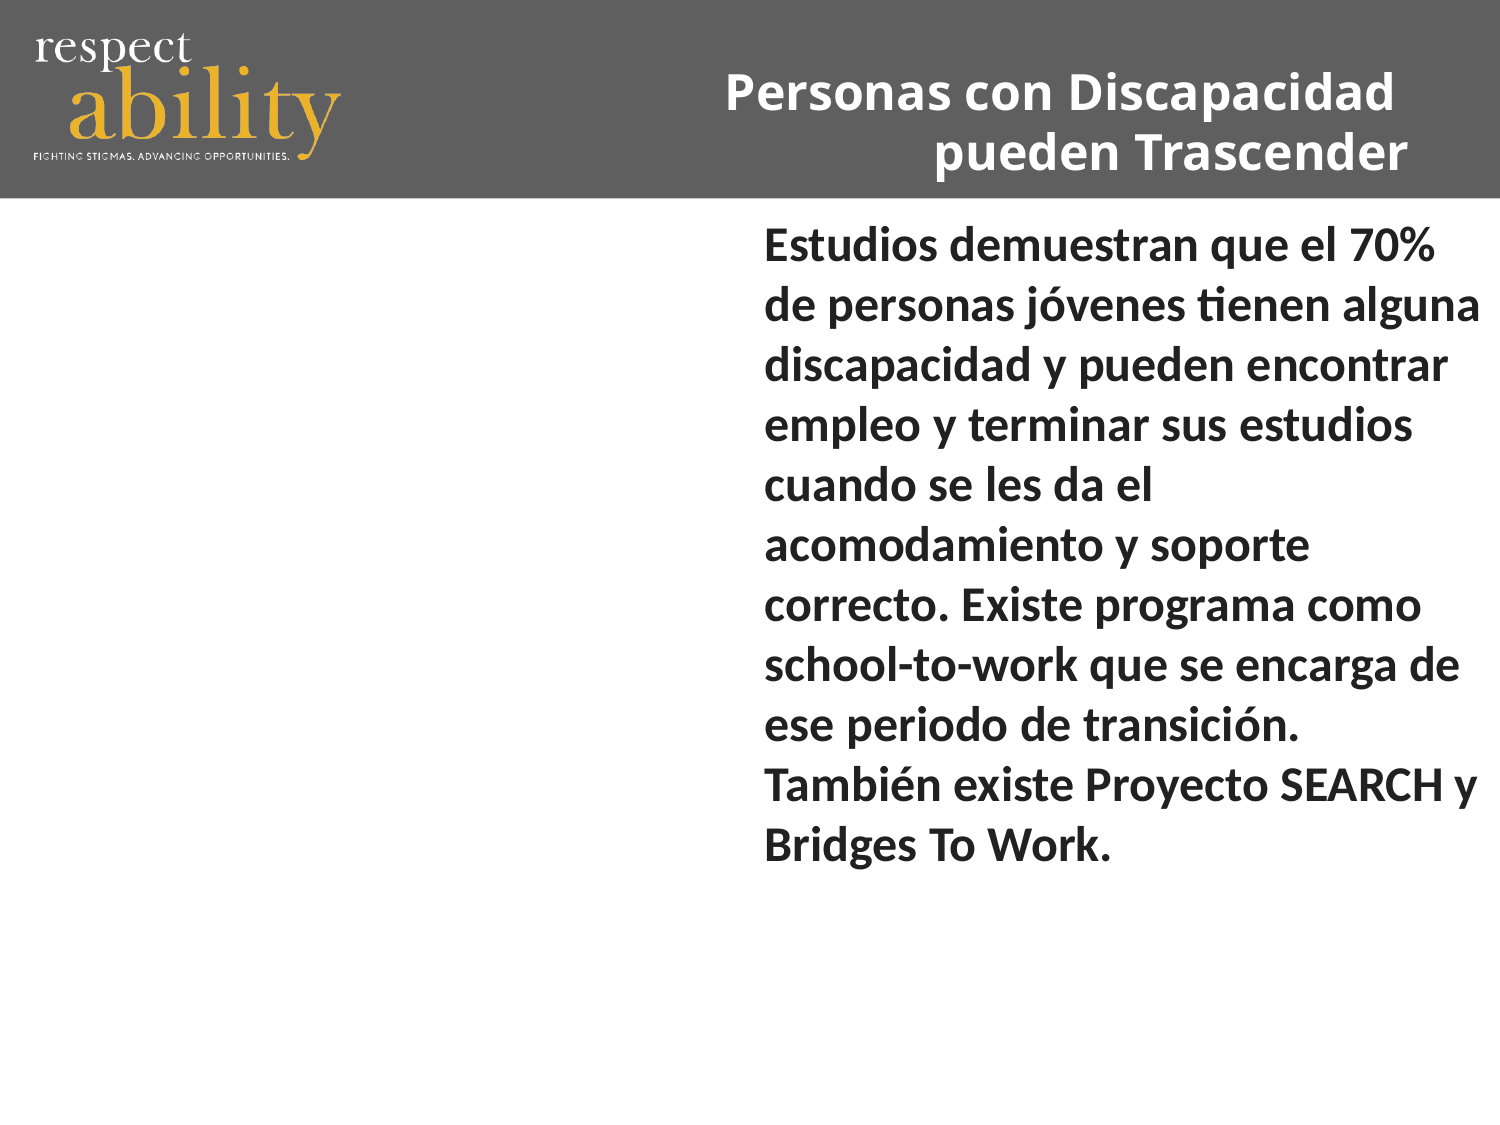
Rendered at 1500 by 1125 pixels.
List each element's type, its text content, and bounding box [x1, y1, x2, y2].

picture [34, 33, 341, 163]
title Personas con Discapacidad pueden Trascender [75, 45, 1425, 91]
text_box Estudios demuestran que el 70% de personas jóvenes tienen alguna discapacidad y pueden encontrar empleo y terminar sus estudios cuando se les da el acomodamiento y soporte correcto. Existe programa como school-to-work que se encarga de ese periodo de transición. También existe Proyecto SEARCH y Bridges To Work. [749, 203, 1500, 879]
